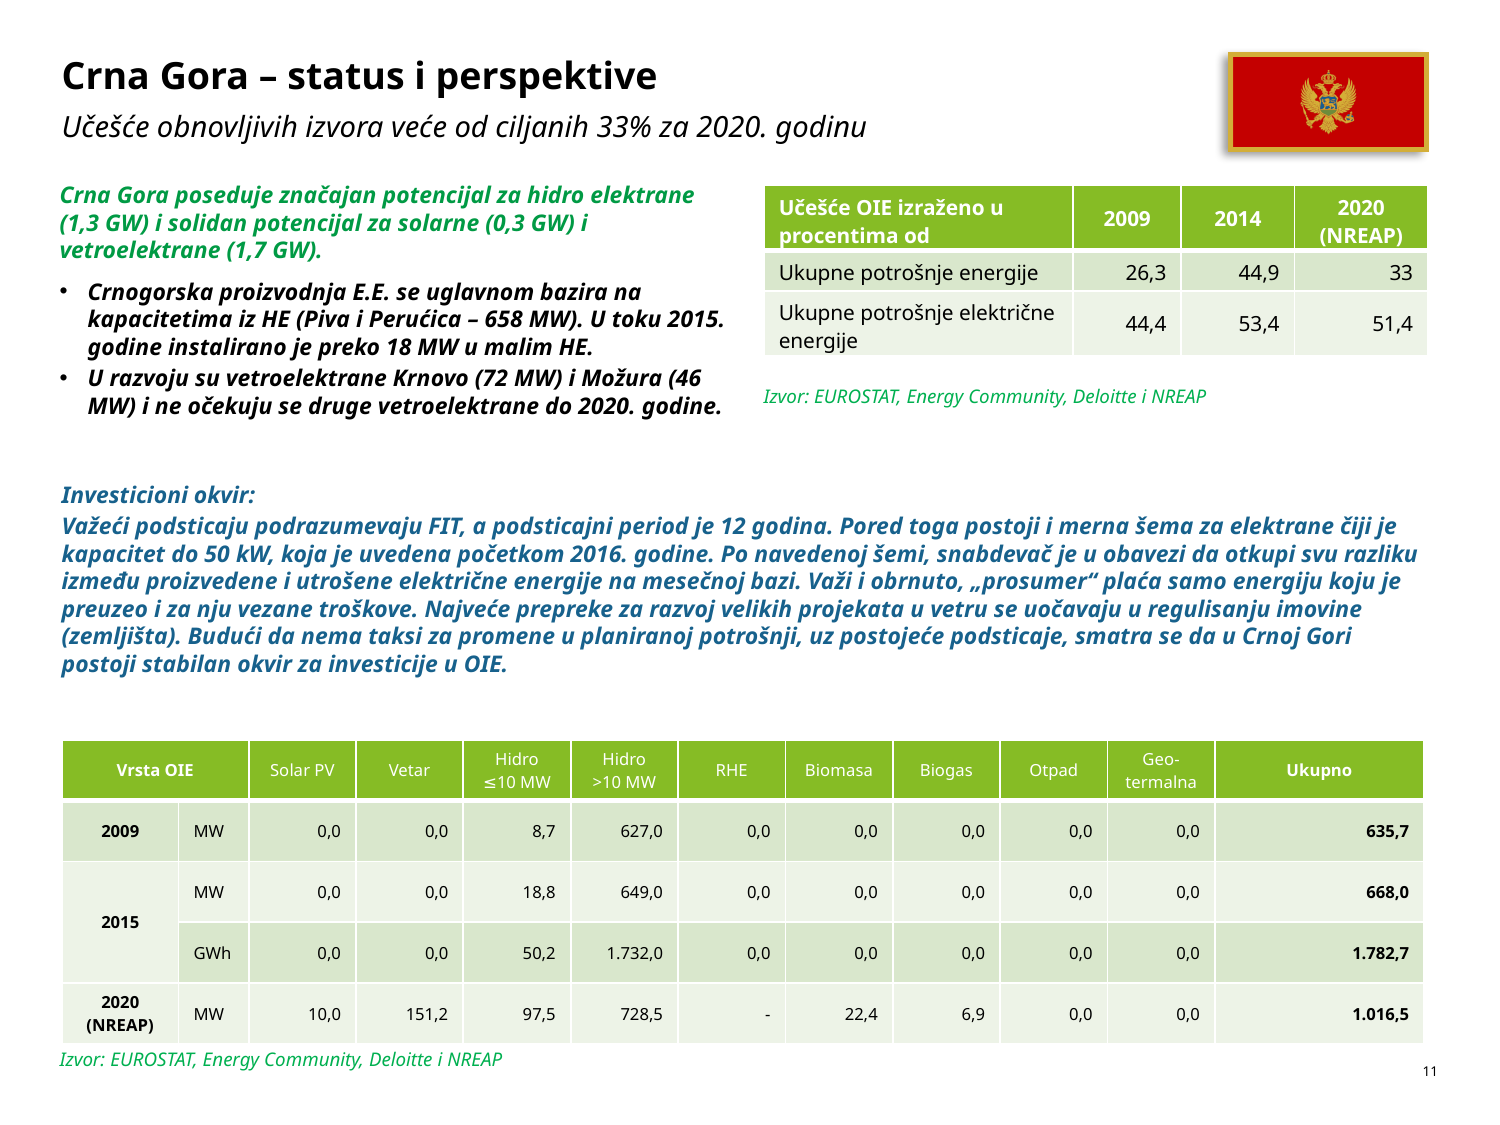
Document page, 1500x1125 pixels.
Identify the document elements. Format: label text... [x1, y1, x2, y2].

table_cell Ukupne potrošnje energije [765, 253, 1072, 290]
table_cell 0,0 [679, 803, 785, 861]
table_cell 0,0 [1108, 984, 1214, 1043]
table_cell 0,0 [250, 862, 355, 921]
table_header Otpad [1001, 741, 1107, 798]
table_cell 2009 [63, 803, 178, 861]
table_cell 0,0 [786, 803, 892, 861]
table_header Vetar [357, 741, 462, 798]
table_cell 1.732,0 [572, 923, 677, 982]
table_cell 0,0 [1108, 803, 1214, 861]
table_cell 53,4 [1182, 292, 1294, 355]
table_cell 0,0 [679, 862, 785, 921]
table_cell 0,0 [894, 923, 999, 982]
table_cell - [679, 984, 785, 1043]
picture [1228, 51, 1429, 153]
table_cell 0,0 [357, 923, 462, 982]
text_box Učešće obnovljivih izvora veće od ciljanih 33% za 2020. godinu [61, 107, 999, 143]
table_cell 97,5 [464, 984, 570, 1043]
table_header Biogas [894, 741, 999, 798]
table_header Ukupno [1216, 741, 1423, 798]
table_cell 50,2 [464, 923, 570, 982]
table_cell 44,9 [1182, 253, 1294, 290]
table_cell 0,0 [357, 862, 462, 921]
table_header Solar PV [250, 741, 355, 798]
table_cell 2015 [63, 862, 178, 982]
table_cell 649,0 [572, 862, 677, 921]
table_cell 0,0 [894, 803, 999, 861]
table_header RHE [679, 741, 785, 798]
table_cell MW [179, 862, 248, 921]
table_cell 0,0 [786, 862, 892, 921]
table_header Hidro ≤10 MW [464, 741, 570, 798]
text_box Izvor: EUROSTAT, Energy Community, Deloitte i NREAP [763, 384, 1315, 408]
table_cell 0,0 [250, 923, 355, 982]
table_cell 627,0 [572, 803, 677, 861]
table_cell 0,0 [1001, 984, 1107, 1043]
table_cell 8,7 [464, 803, 570, 861]
table_header 2020 (NREAP) [1295, 186, 1427, 248]
table_header 2014 [1182, 186, 1294, 248]
text_box Izvor: EUROSTAT, Energy Community, Deloitte i NREAP [59, 1047, 611, 1071]
table_cell 6,9 [894, 984, 999, 1043]
text_box Investicioni okvir: Važeći podsticaju podrazumevaju FIT, a podsticajni period je 12 godina. Pored toga postoji i merna šema za elektrane čiji je kapacitet do 50 kW, koja je uvedena početkom 2016. godine. Po navedenoj šemi, snabdevač je u obavezi da otkupi svu razliku između proizvedene i utrošene električne energije na mesečnoj bazi. Važi i obrnuto, „prosumer“ plaća samo energiju koju je preuzeo i za nju vezane troškove. Najveće prepreke za razvoj velikih projekata u vetru se uočavaju u regulisanju imovine (zemljišta). Budući da nema taksi za promene u planiranoj potrošnji, uz postojeće podsticaje, smatra se da u Crnoj Gori postoji stabilan okvir za investicije u OIE. [61, 480, 1423, 677]
table_cell 10,0 [250, 984, 355, 1043]
table_cell 668,0 [1216, 862, 1423, 921]
table_cell Ukupne potrošnje električne energije [765, 292, 1072, 355]
table_cell 44,4 [1074, 292, 1180, 355]
table_cell 0,0 [357, 803, 462, 861]
table_cell 26,3 [1074, 253, 1180, 290]
table_cell 22,4 [786, 984, 892, 1043]
table_cell 33 [1295, 253, 1427, 290]
table_cell 18,8 [464, 862, 570, 921]
table_cell 0,0 [679, 923, 785, 982]
table_cell 0,0 [1001, 862, 1107, 921]
table_cell 2020 (NREAP) [63, 984, 178, 1043]
table_cell 0,0 [894, 862, 999, 921]
table_header 2009 [1074, 186, 1180, 248]
text_box Crna Gora poseduje značajan potencijal za hidro elektrane (1,3 GW) i solidan potencijal za solarne (0,3 GW) i vetroelektrane (1,7 GW). [59, 180, 728, 264]
table_cell 635,7 [1216, 803, 1423, 861]
table_header Geo-termalna [1108, 741, 1214, 798]
text_box Crnogorska proizvodnja E.E. se uglavnom bazira na kapacitetima iz HE (Piva i Perućica – 658 MW). U toku 2015. godine instalirano je preko 18 MW u malim HE. U razvoju su vetroelektrane Krnovo (72 MW) i Možura (46 MW) i ne očekuju se druge vetroelektrane do 2020. godine. [59, 277, 728, 419]
table_cell 0,0 [1001, 803, 1107, 861]
table_header Učešće OIE izraženo u procentima od [765, 186, 1072, 248]
table_cell 0,0 [1108, 923, 1214, 982]
table_cell MW [179, 984, 248, 1043]
table_cell 0,0 [786, 923, 892, 982]
table_cell 1.782,7 [1216, 923, 1423, 982]
text_box Crna Gora – status i perspektive [61, 52, 1221, 113]
table_header Vrsta OIE [63, 741, 248, 798]
table_cell MW [179, 803, 248, 861]
table_cell GWh [179, 923, 248, 982]
table_cell 1.016,5 [1216, 984, 1423, 1043]
table_cell 728,5 [572, 984, 677, 1043]
table_header Hidro >10 MW [572, 741, 677, 798]
table_cell 0,0 [250, 803, 355, 861]
table_cell 0,0 [1001, 923, 1107, 982]
table_cell 0,0 [1108, 862, 1214, 921]
table_cell 151,2 [357, 984, 462, 1043]
table_header Biomasa [786, 741, 892, 798]
table_cell 51,4 [1295, 292, 1427, 355]
